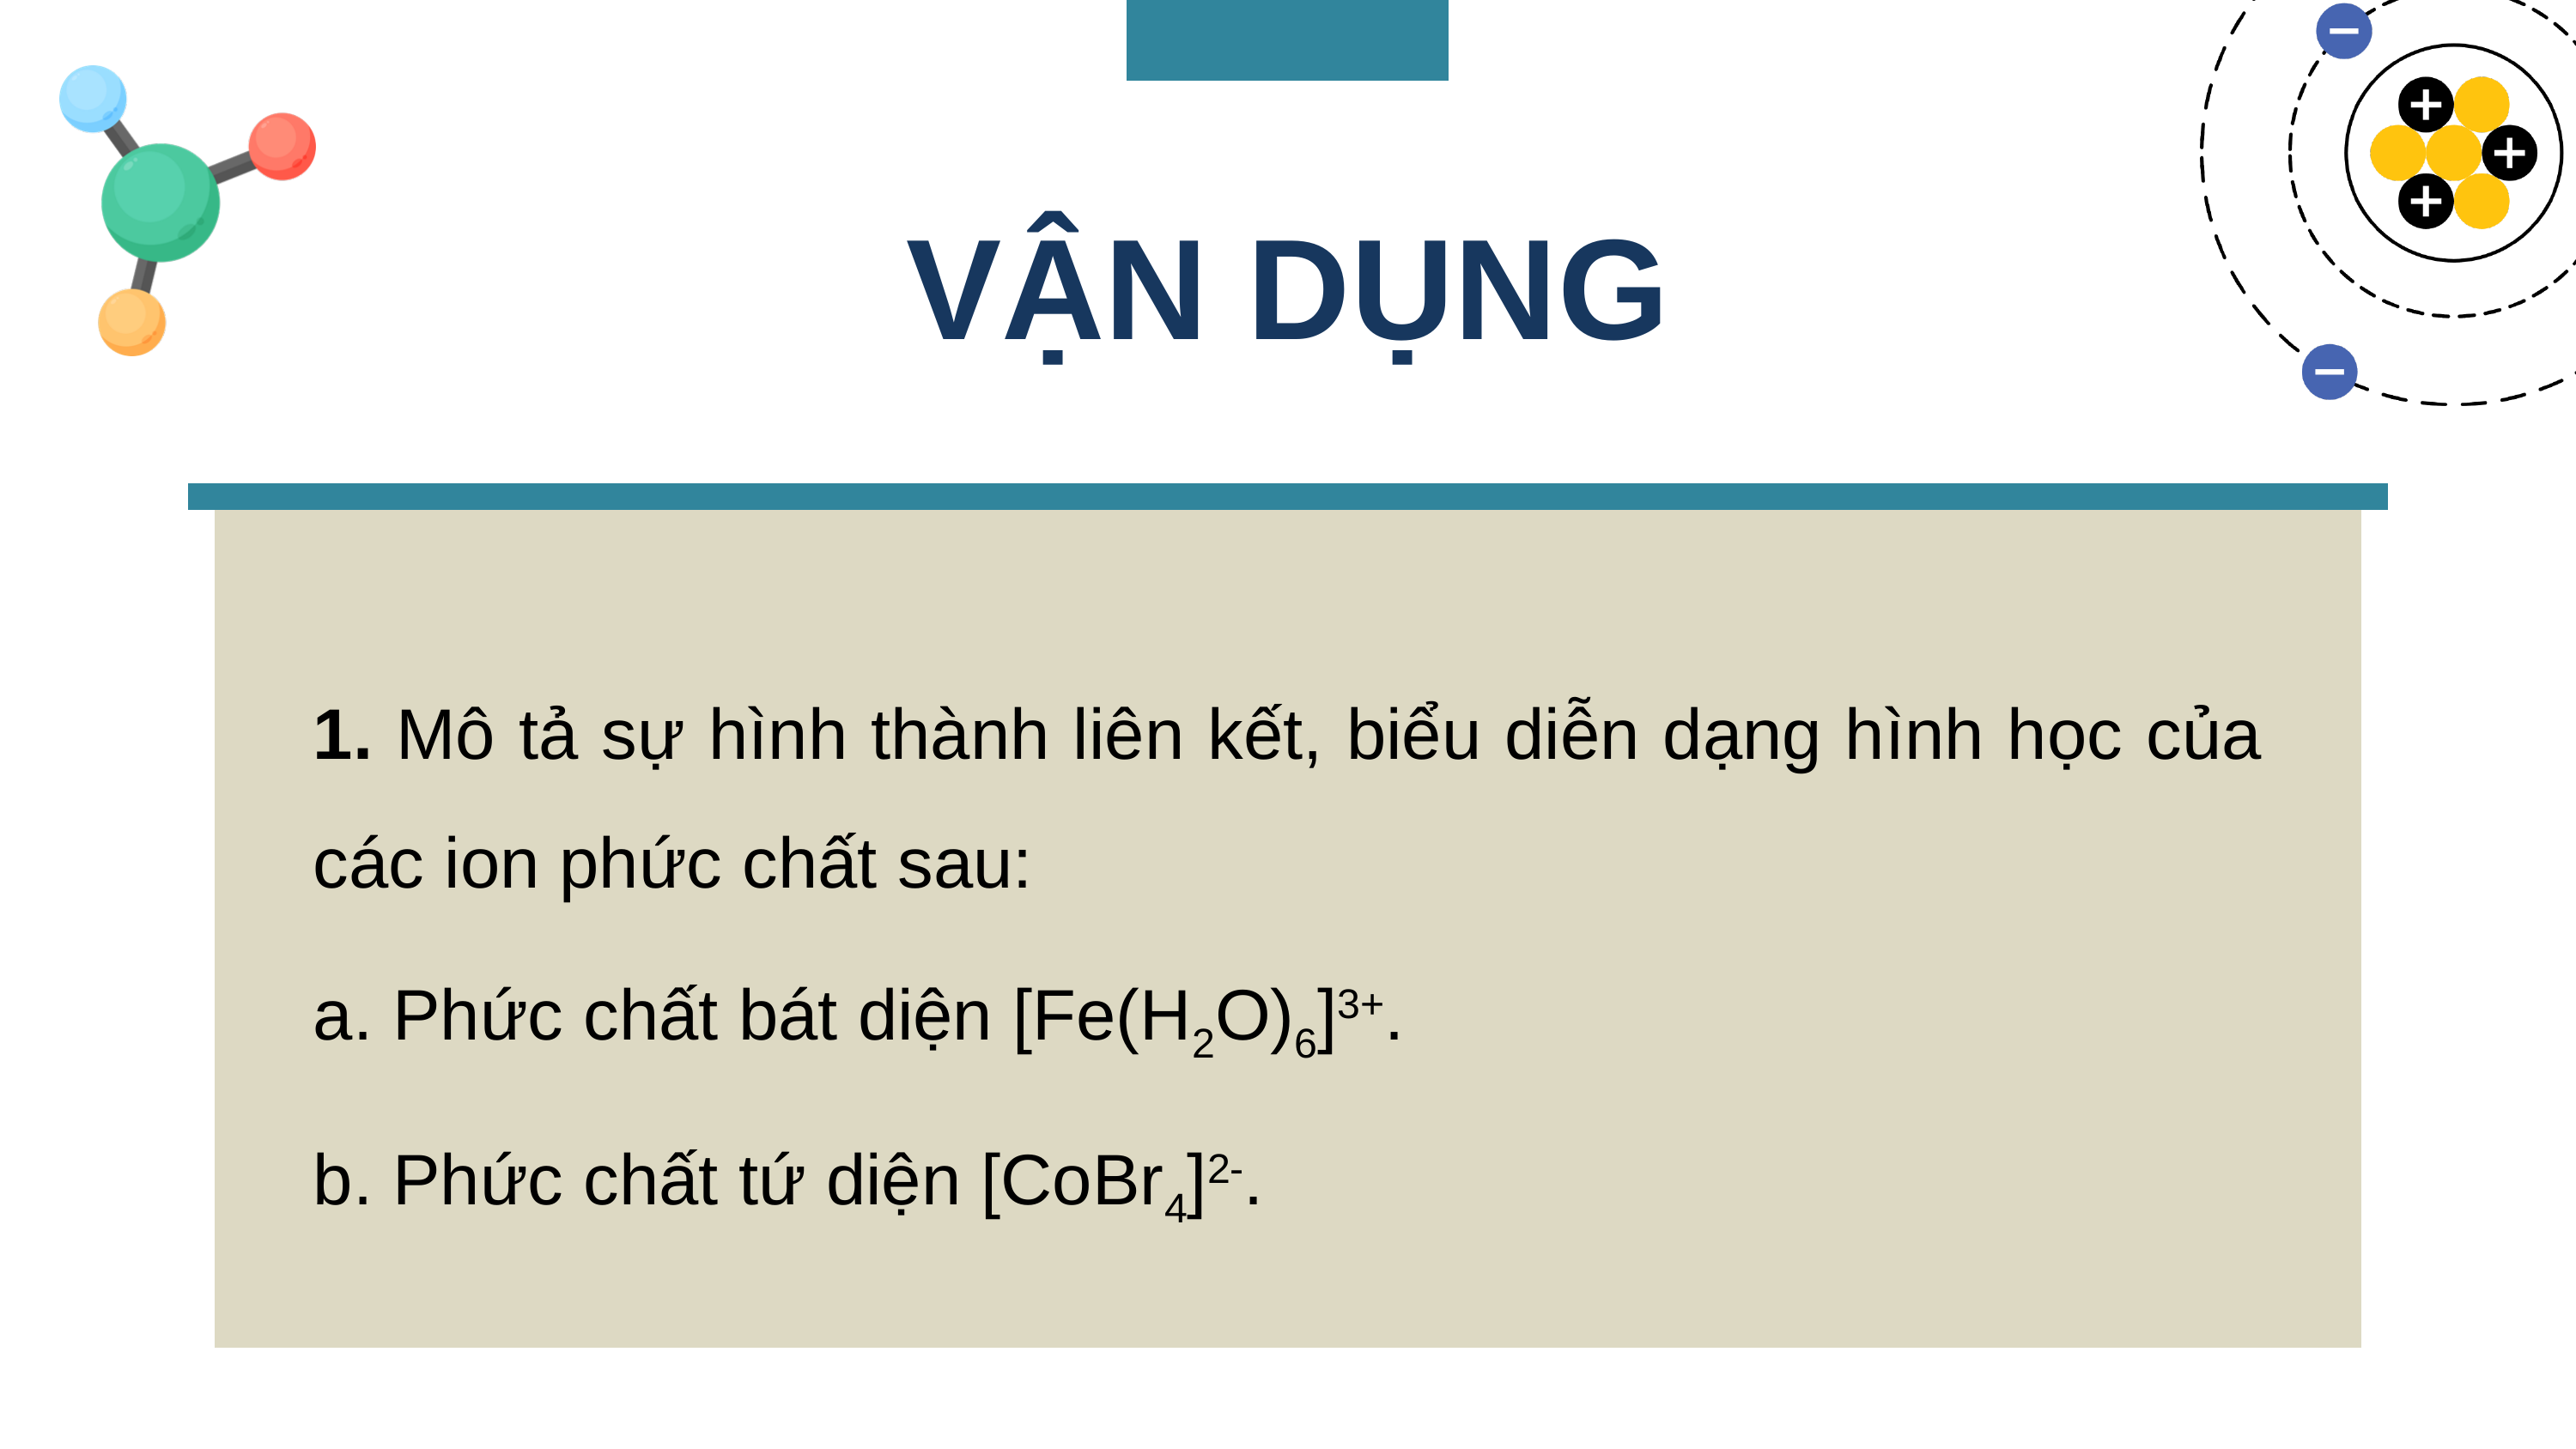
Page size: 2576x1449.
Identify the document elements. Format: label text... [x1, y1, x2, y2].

picture [59, 64, 317, 356]
text_box [1127, 0, 1449, 81]
text_box VẬN DỤNG [791, 197, 1785, 369]
picture [2200, 0, 2576, 406]
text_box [214, 519, 2362, 1349]
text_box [187, 482, 2389, 510]
